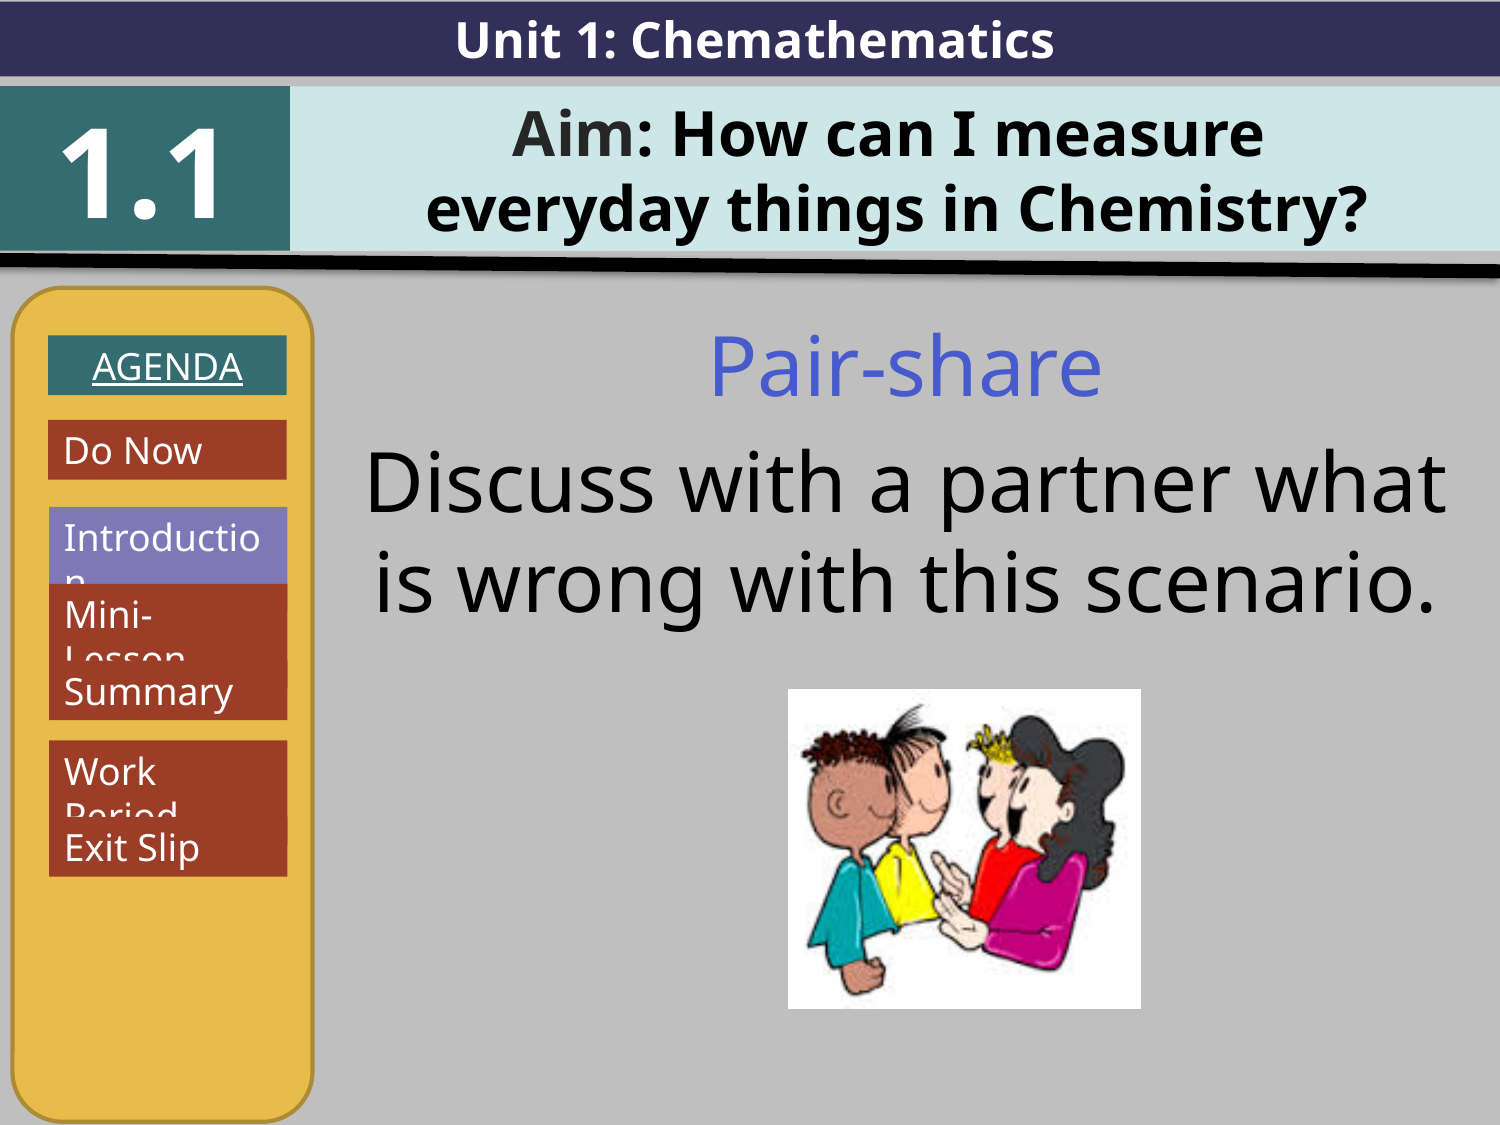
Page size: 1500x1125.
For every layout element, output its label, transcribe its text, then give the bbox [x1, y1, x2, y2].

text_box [0, 259, 1500, 272]
text_box Aim: How can I measure everyday things in Chemistry? [290, 86, 1500, 251]
picture [788, 688, 1142, 1009]
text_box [12, 287, 313, 1122]
text_box 1.1 [0, 86, 290, 251]
subtitle Pair-share Discuss with a partner what is wrong with this scenario. [315, 305, 1500, 1125]
text_box Unit 1: Chemathematics [0, 1, 1500, 77]
